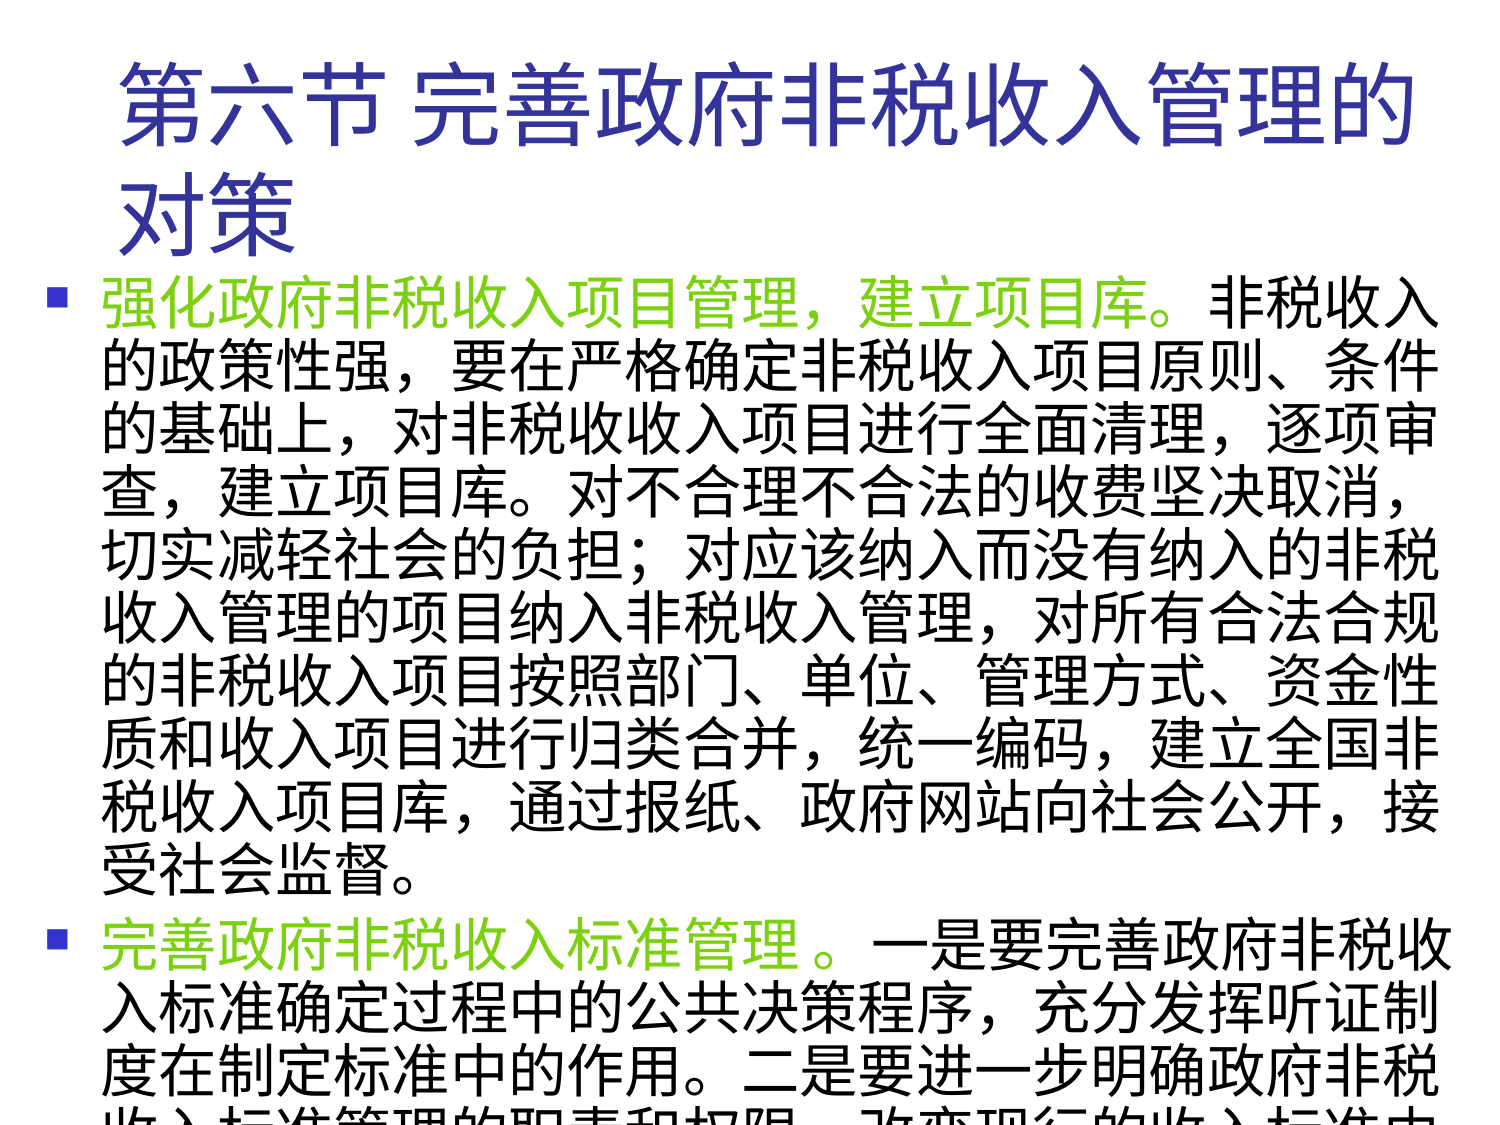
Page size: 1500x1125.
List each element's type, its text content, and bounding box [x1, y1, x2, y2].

title 第六节 完善政府非税收入管理的对策 [100, 35, 1468, 267]
list 强化政府非税收入项目管理，建立项目库。非税收入的政策性强，要在严格确定非税收入项目原则、条件的基础上，对非税收收入项目进行全面清理，逐项审查，建立项目库。对不合理不合法的收费坚决取消，切实减轻社会的负担；对应该纳入而没有纳入的非税收入管理的项目纳入非税收入管理，对所有合法合规的非税收入项目按照部门、单位、管理方式、资金性质和收入项目进行归类合并，统一编码，建立全国非税收入项目库，通过报纸、政府网站向社会公开，接受社会监督。 完善政府非税收入标准管理 。一是要完善政府非税收入标准确定过程中的公共决策程序，充分发挥听证制度在制定标准中的作用。二是要进一步明确政府非税收入标准管理的职责和权限，改变现行的收入标准由物价部门为主财政部门为辅的管理办法。三是标准确定后，要通过相应的手段保证执收单位按标准收取。 [29, 267, 1469, 1006]
